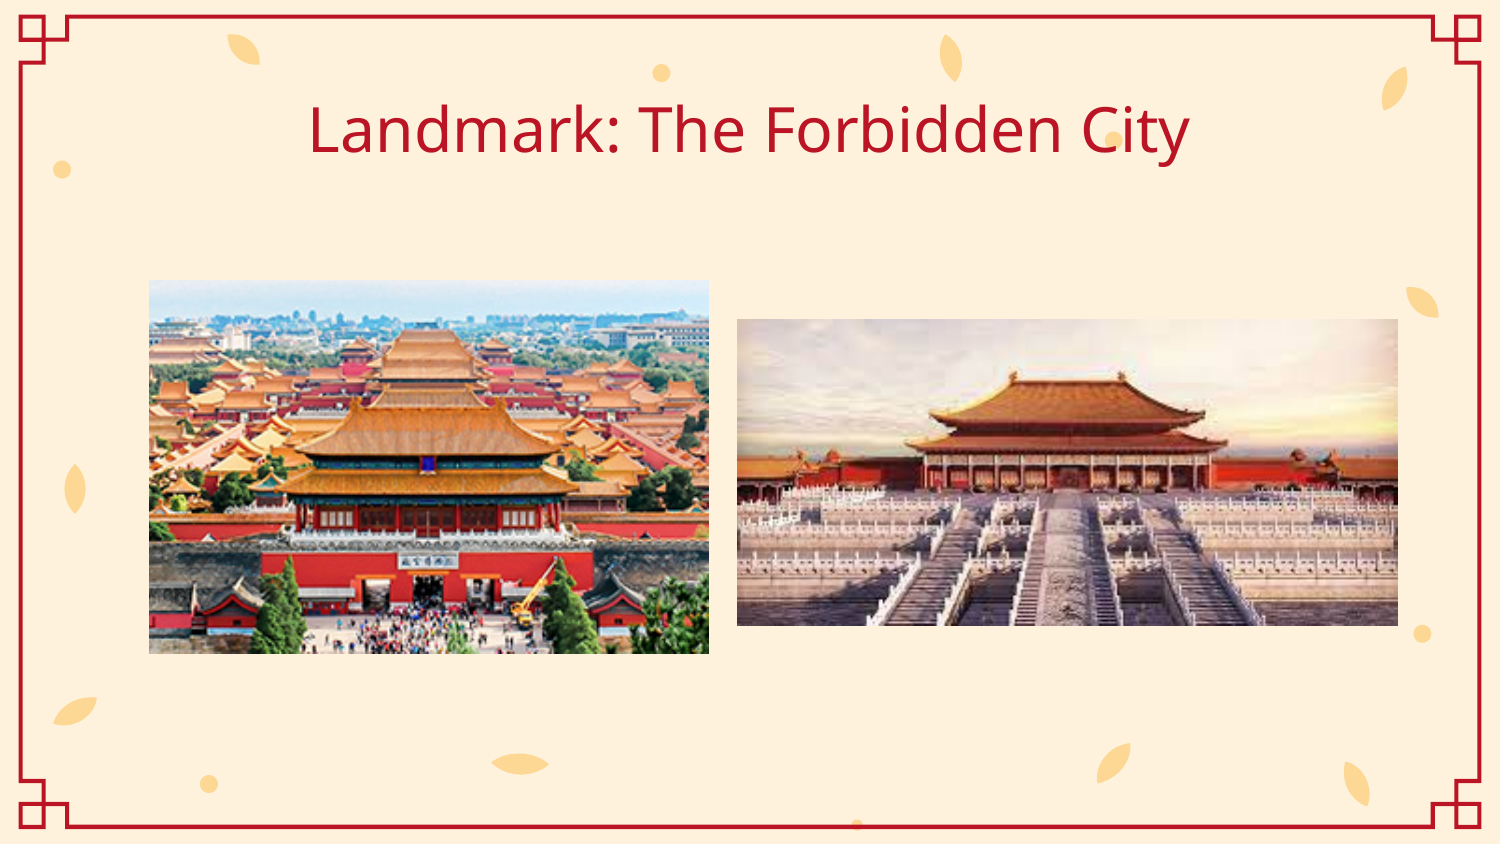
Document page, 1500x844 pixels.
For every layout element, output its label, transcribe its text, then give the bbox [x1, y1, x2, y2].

title Landmark: The Forbidden City [118, 88, 1382, 168]
picture [736, 319, 1398, 626]
picture [149, 280, 709, 654]
